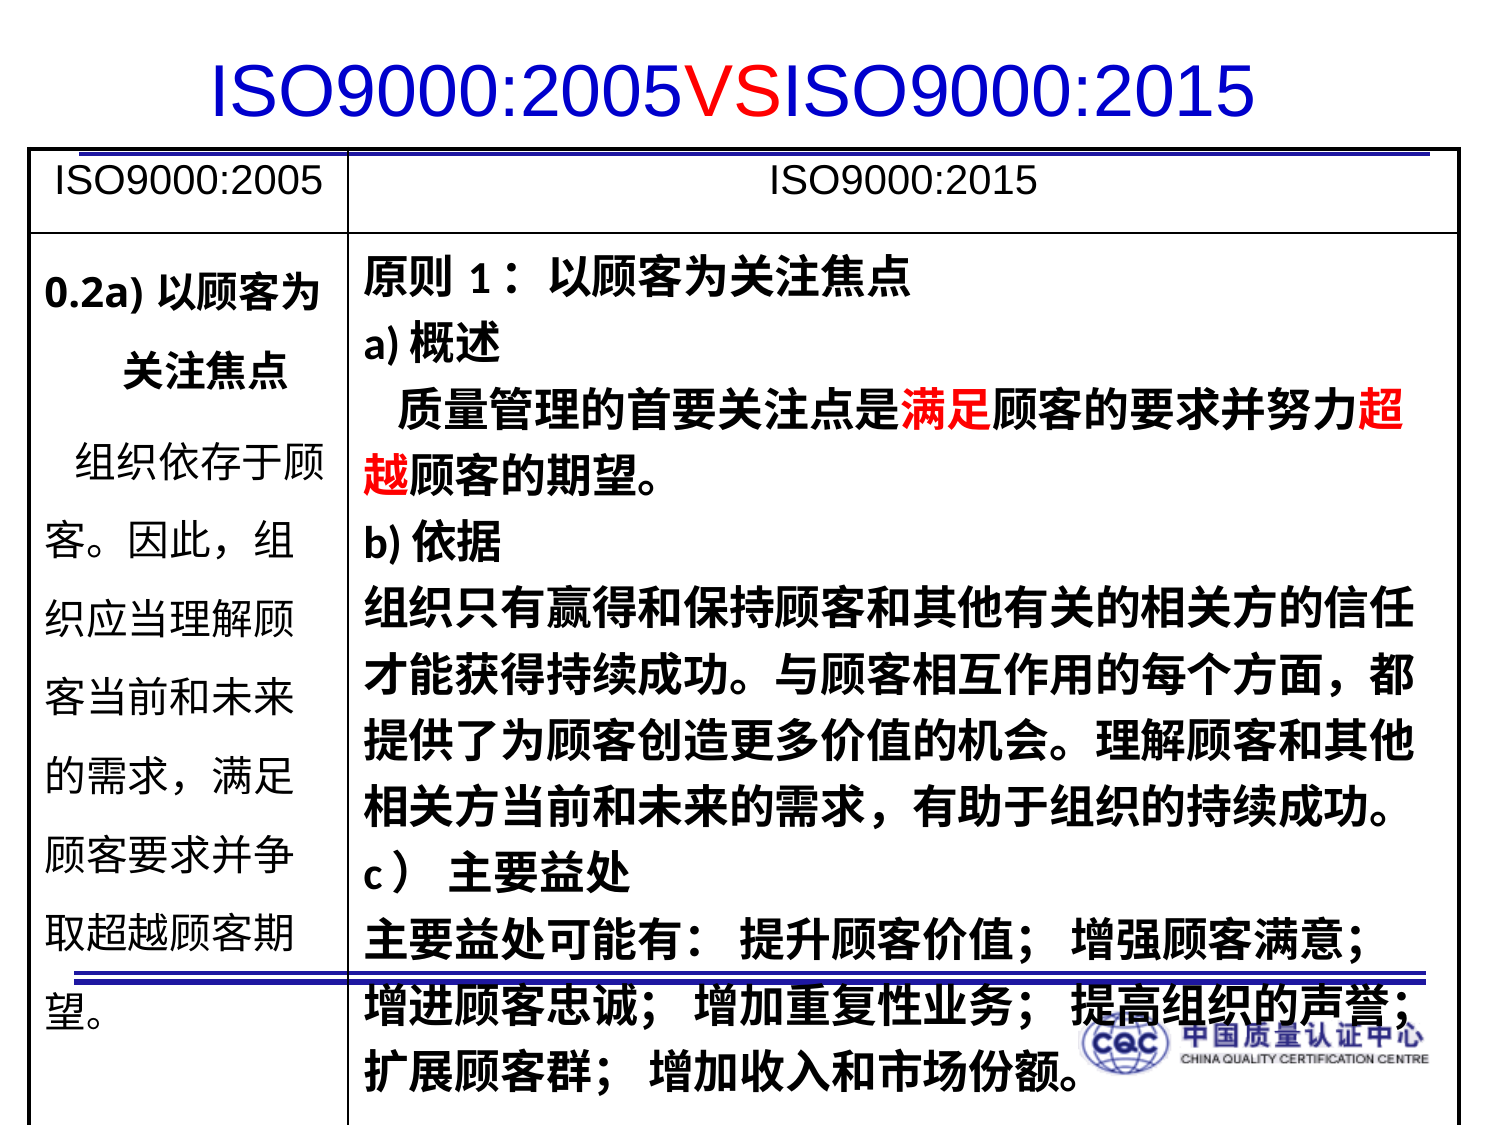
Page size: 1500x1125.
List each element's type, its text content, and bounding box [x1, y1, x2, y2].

table_header ISO9000:2015 [349, 151, 1457, 232]
table_header ISO9000:2005 [31, 151, 347, 232]
table_cell 原则1：以顾客为关注焦点 a)概述 质量管理的首要关注点是满足顾客的要求并努力超越顾客的期望。 b)依据 组织只有赢得和保持顾客和其他有关的相关方的信任才能获得持续成功。与顾客相互作用的每个方面，都提供了为顾客创造更多价值的机会。理解顾客和其他相关方当前和未来的需求，有助于组织的持续成功。 c） 主要益处 主要益处可能有： 提升顾客价值； 增强顾客满意； 增进顾客忠诚； 增加重复性业务； 提高组织的声誉； 扩展顾客群； 增加收入和市场份额。 [349, 234, 1457, 1125]
table_cell 0.2a)以顾客为关注焦点 组织依存于顾客。因此，组织应当理解顾客当前和未来的需求，满足顾客要求并争取超越顾客期望。 [31, 234, 347, 1125]
title ISO9000:2005VSISO9000:2015 [58, 34, 1409, 140]
